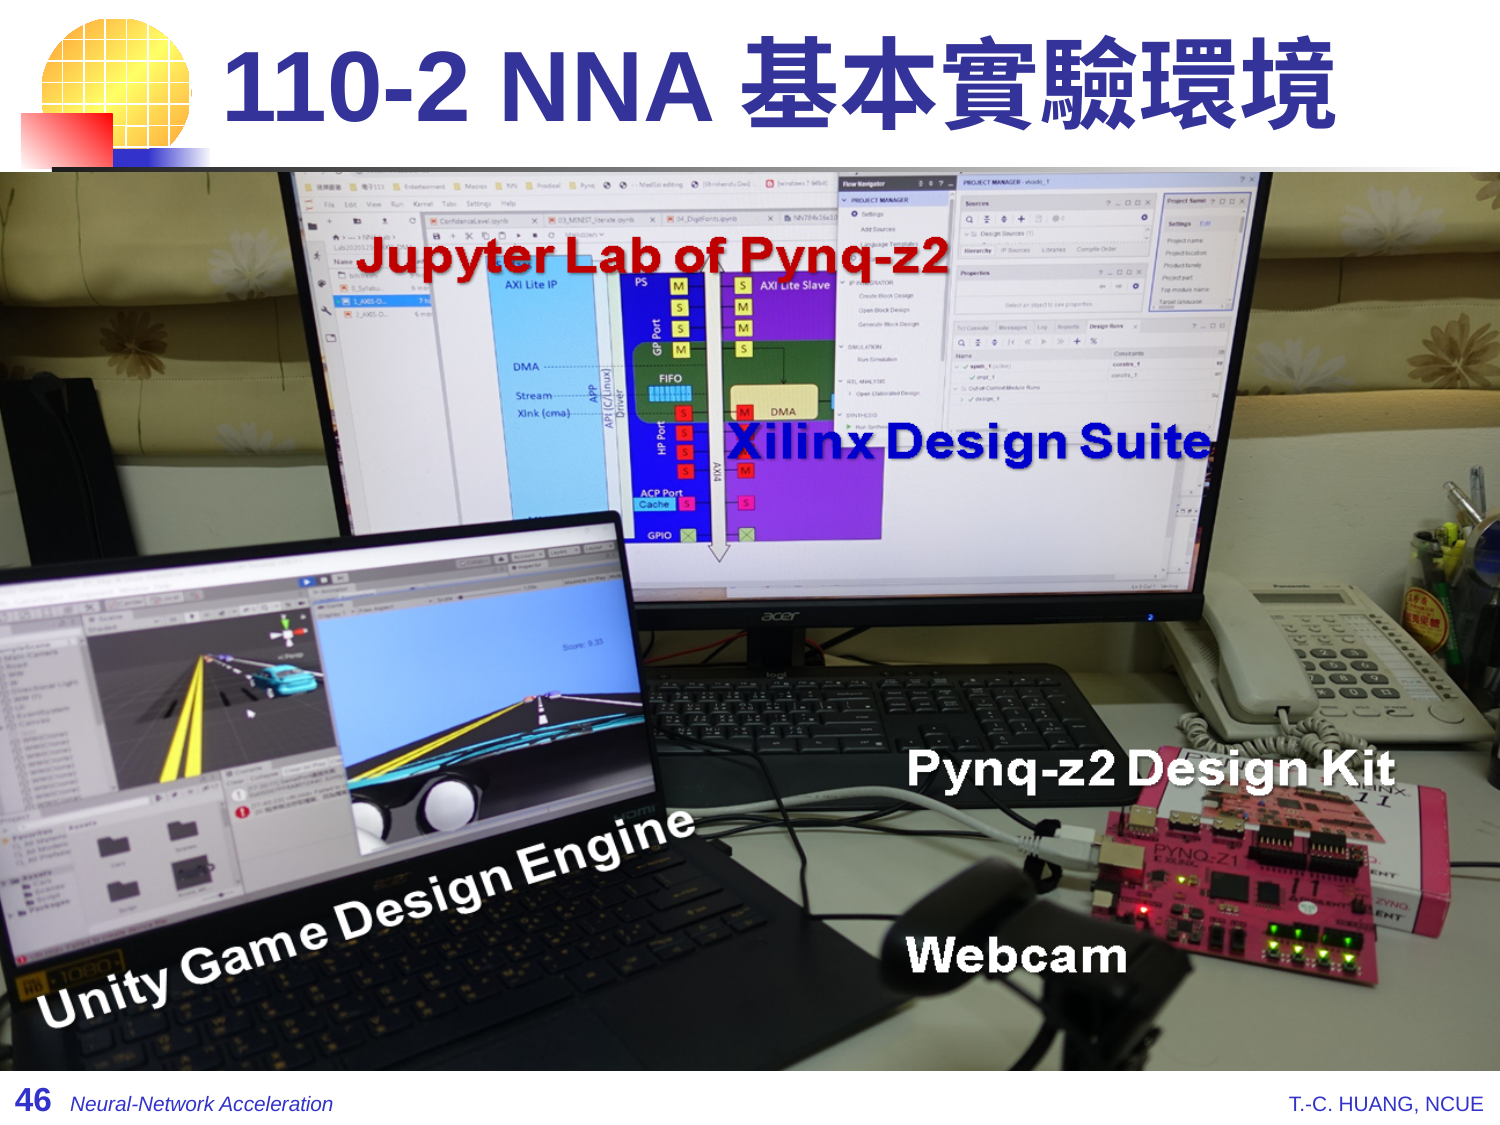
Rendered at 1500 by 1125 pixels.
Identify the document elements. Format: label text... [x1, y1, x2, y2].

text_box 110-2 NNA基本實驗環境 [206, 35, 1500, 149]
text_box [0, 172, 1500, 1071]
